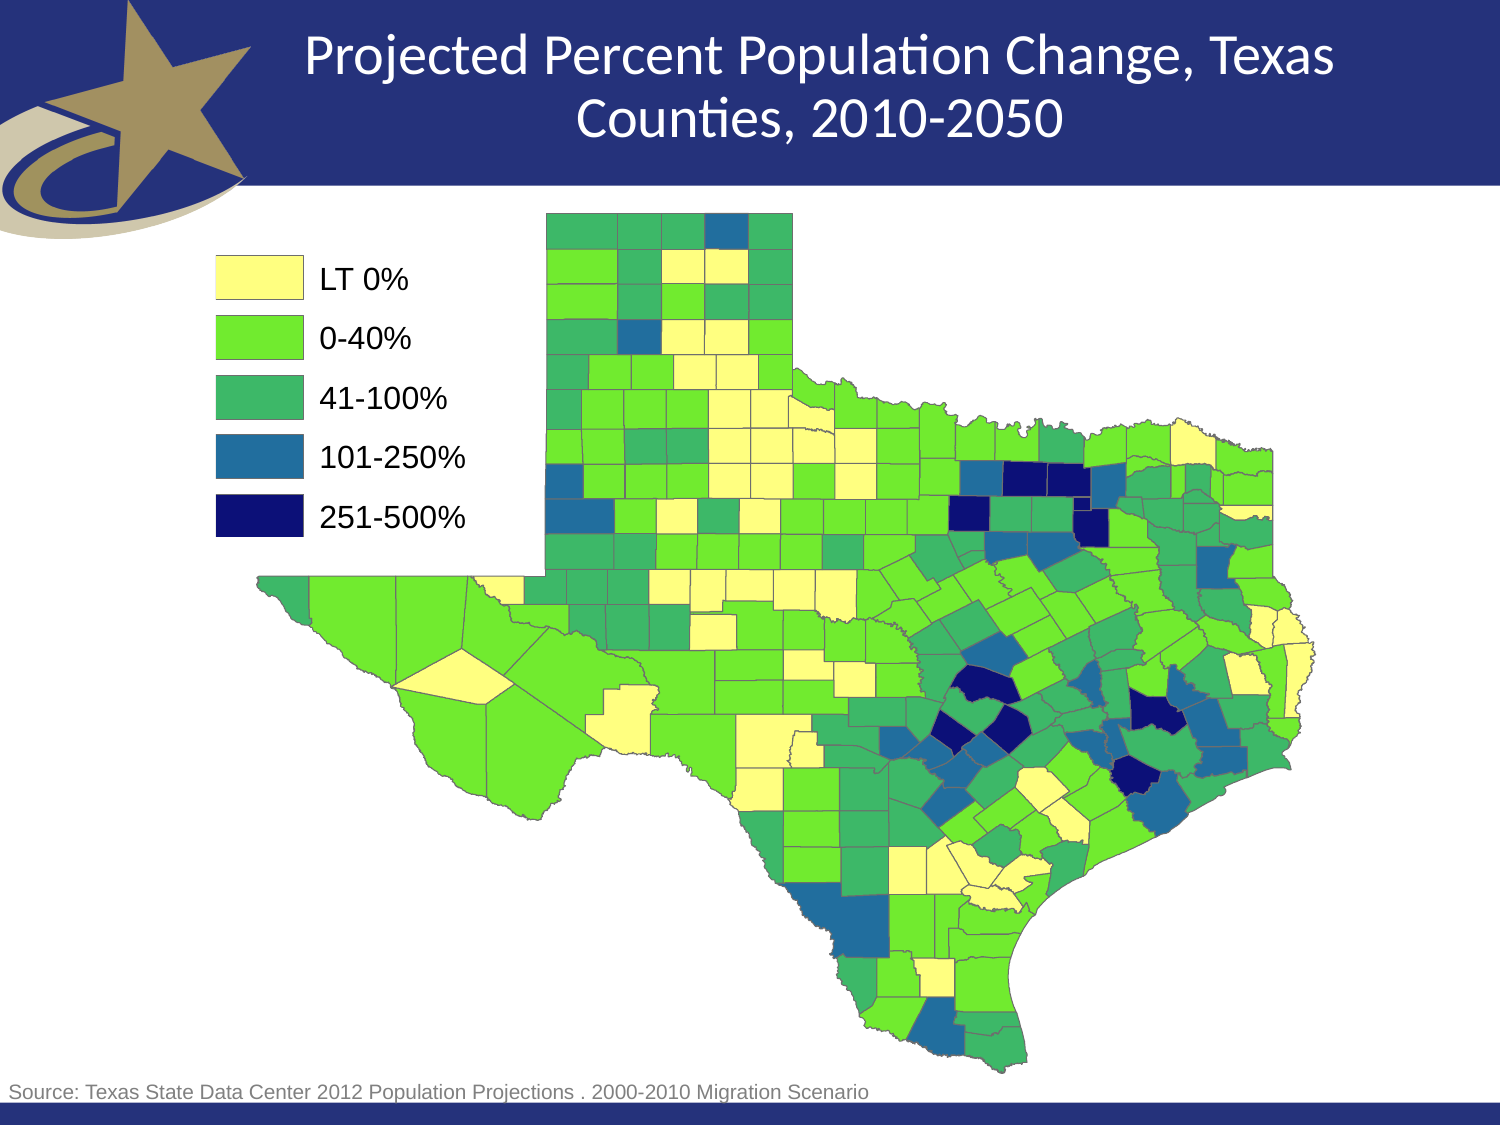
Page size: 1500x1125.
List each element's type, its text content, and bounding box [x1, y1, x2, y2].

picture [0, 0, 1341, 1098]
text_box Source: Texas State Data Center 2012 Population Projections . 2000-2010 Migration Scenario [0, 1071, 1432, 1112]
title Projected Percent Population Change, Texas Counties, 2010-2050 [257, 5, 1383, 169]
